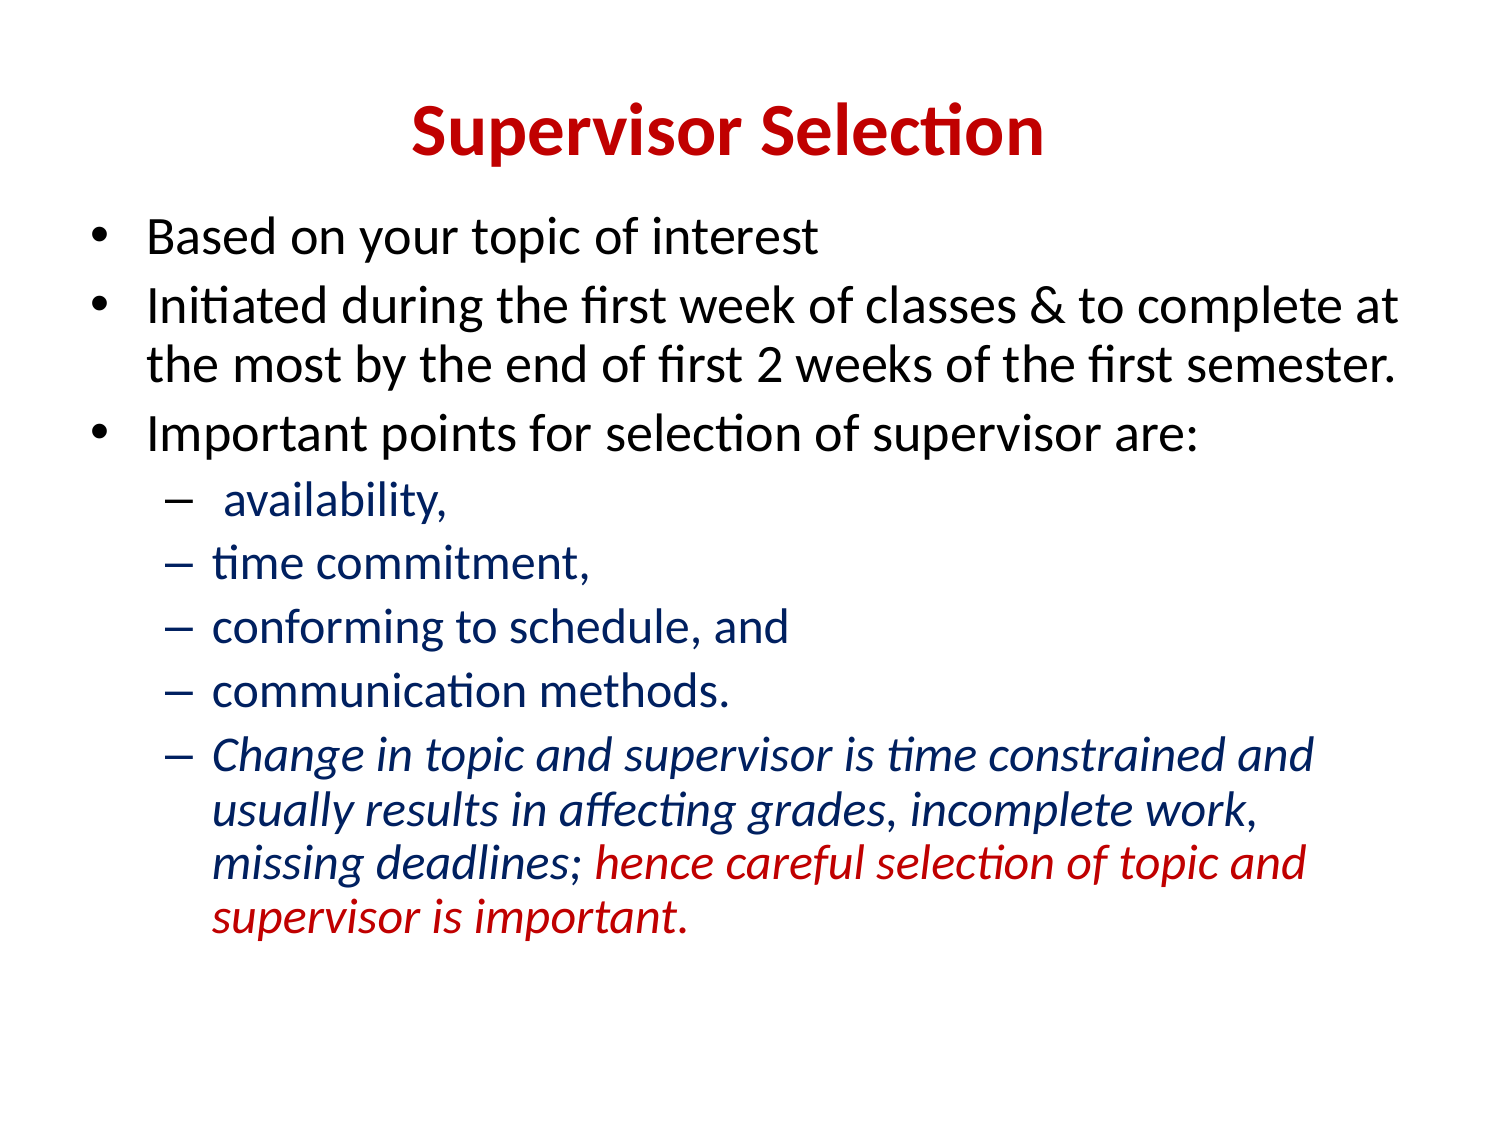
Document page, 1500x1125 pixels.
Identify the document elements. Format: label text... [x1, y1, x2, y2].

list Based on your topic of interest Initiated during the first week of classes & to complete at the most by the end of first 2 weeks of the first semester. Important points for selection of supervisor are: availability, time commitment, conforming to schedule, and communication methods. Change in topic and supervisor is time constrained and usually results in affecting grades, incomplete work, missing deadlines; hence careful selection of topic and supervisor is important. [74, 199, 1426, 1029]
title Supervisor Selection [62, 37, 1413, 213]
